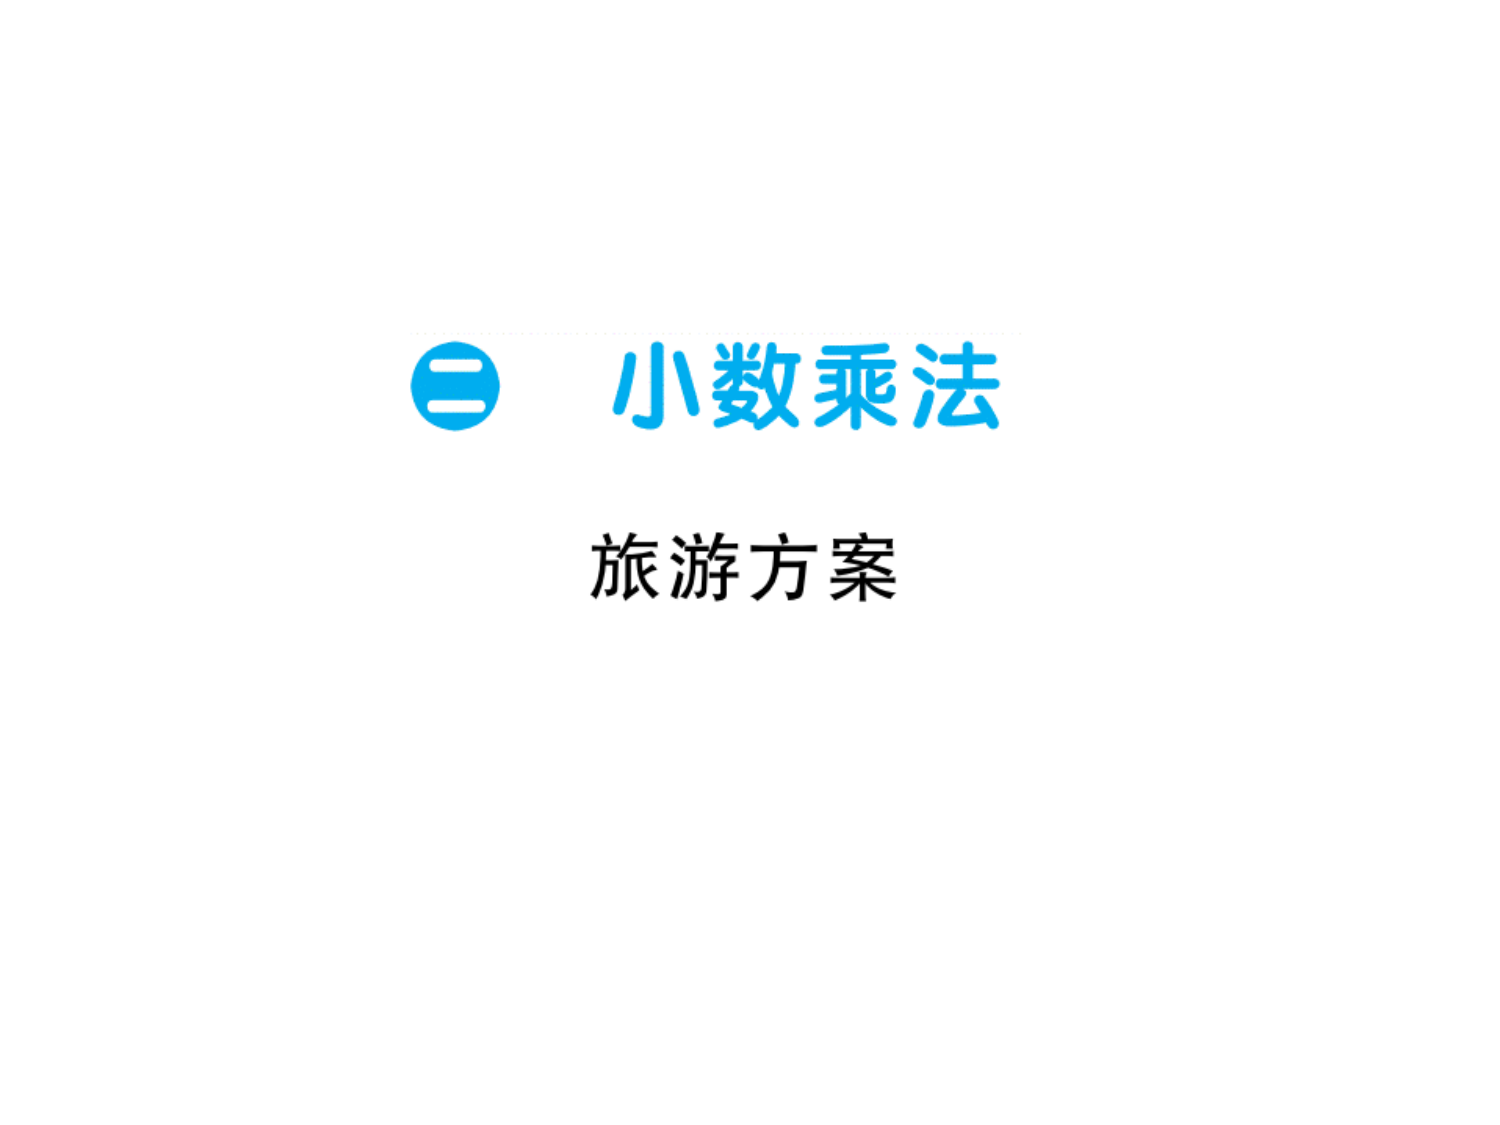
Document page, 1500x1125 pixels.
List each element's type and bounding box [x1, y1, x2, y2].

picture [550, 517, 904, 610]
picture [395, 327, 1029, 468]
